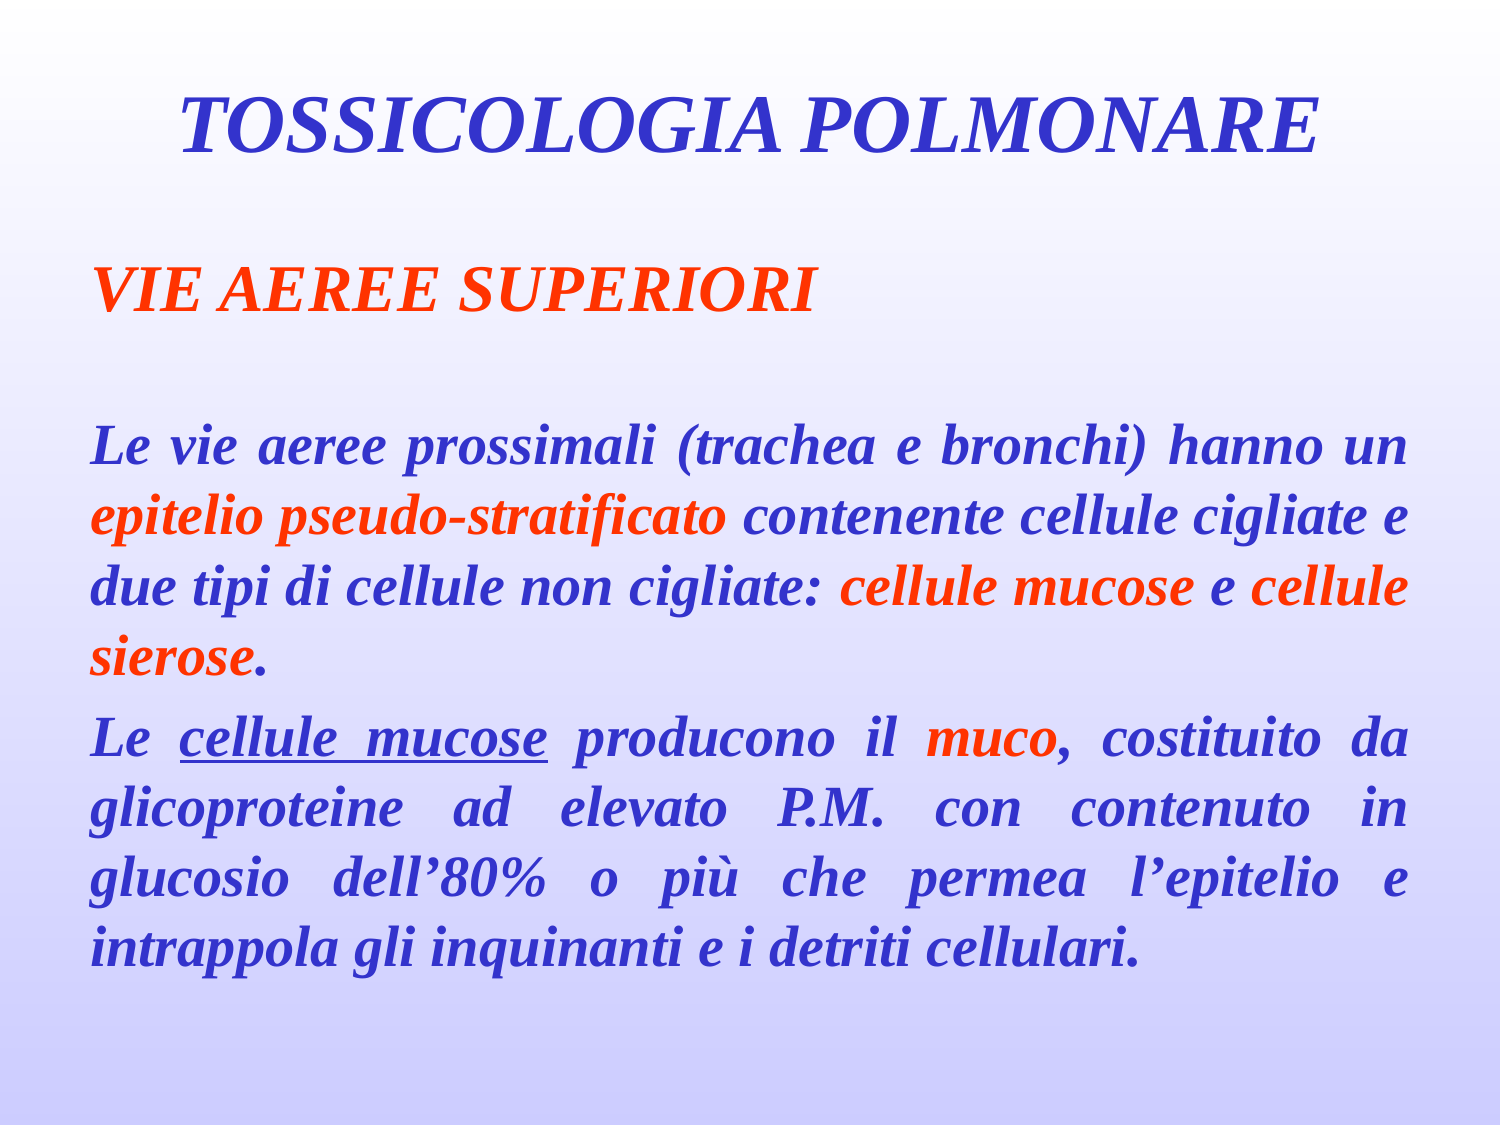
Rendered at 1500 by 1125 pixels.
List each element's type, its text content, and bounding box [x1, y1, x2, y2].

list VIE AEREE SUPERIORI Le vie aeree prossimali (trachea e bronchi) hanno un epitelio pseudo-stratificato contenente cellule cigliate e due tipi di cellule non cigliate: cellule mucose e cellule sierose. Le cellule mucose producono il muco, costituito da glicoproteine ad elevato P.M. con contenuto in glucosio dell’80% o più che permea l’epitelio e intrappola gli inquinanti e i detriti cellulari. [74, 237, 1426, 913]
title TOSSICOLOGIA POLMONARE [112, 24, 1388, 213]
